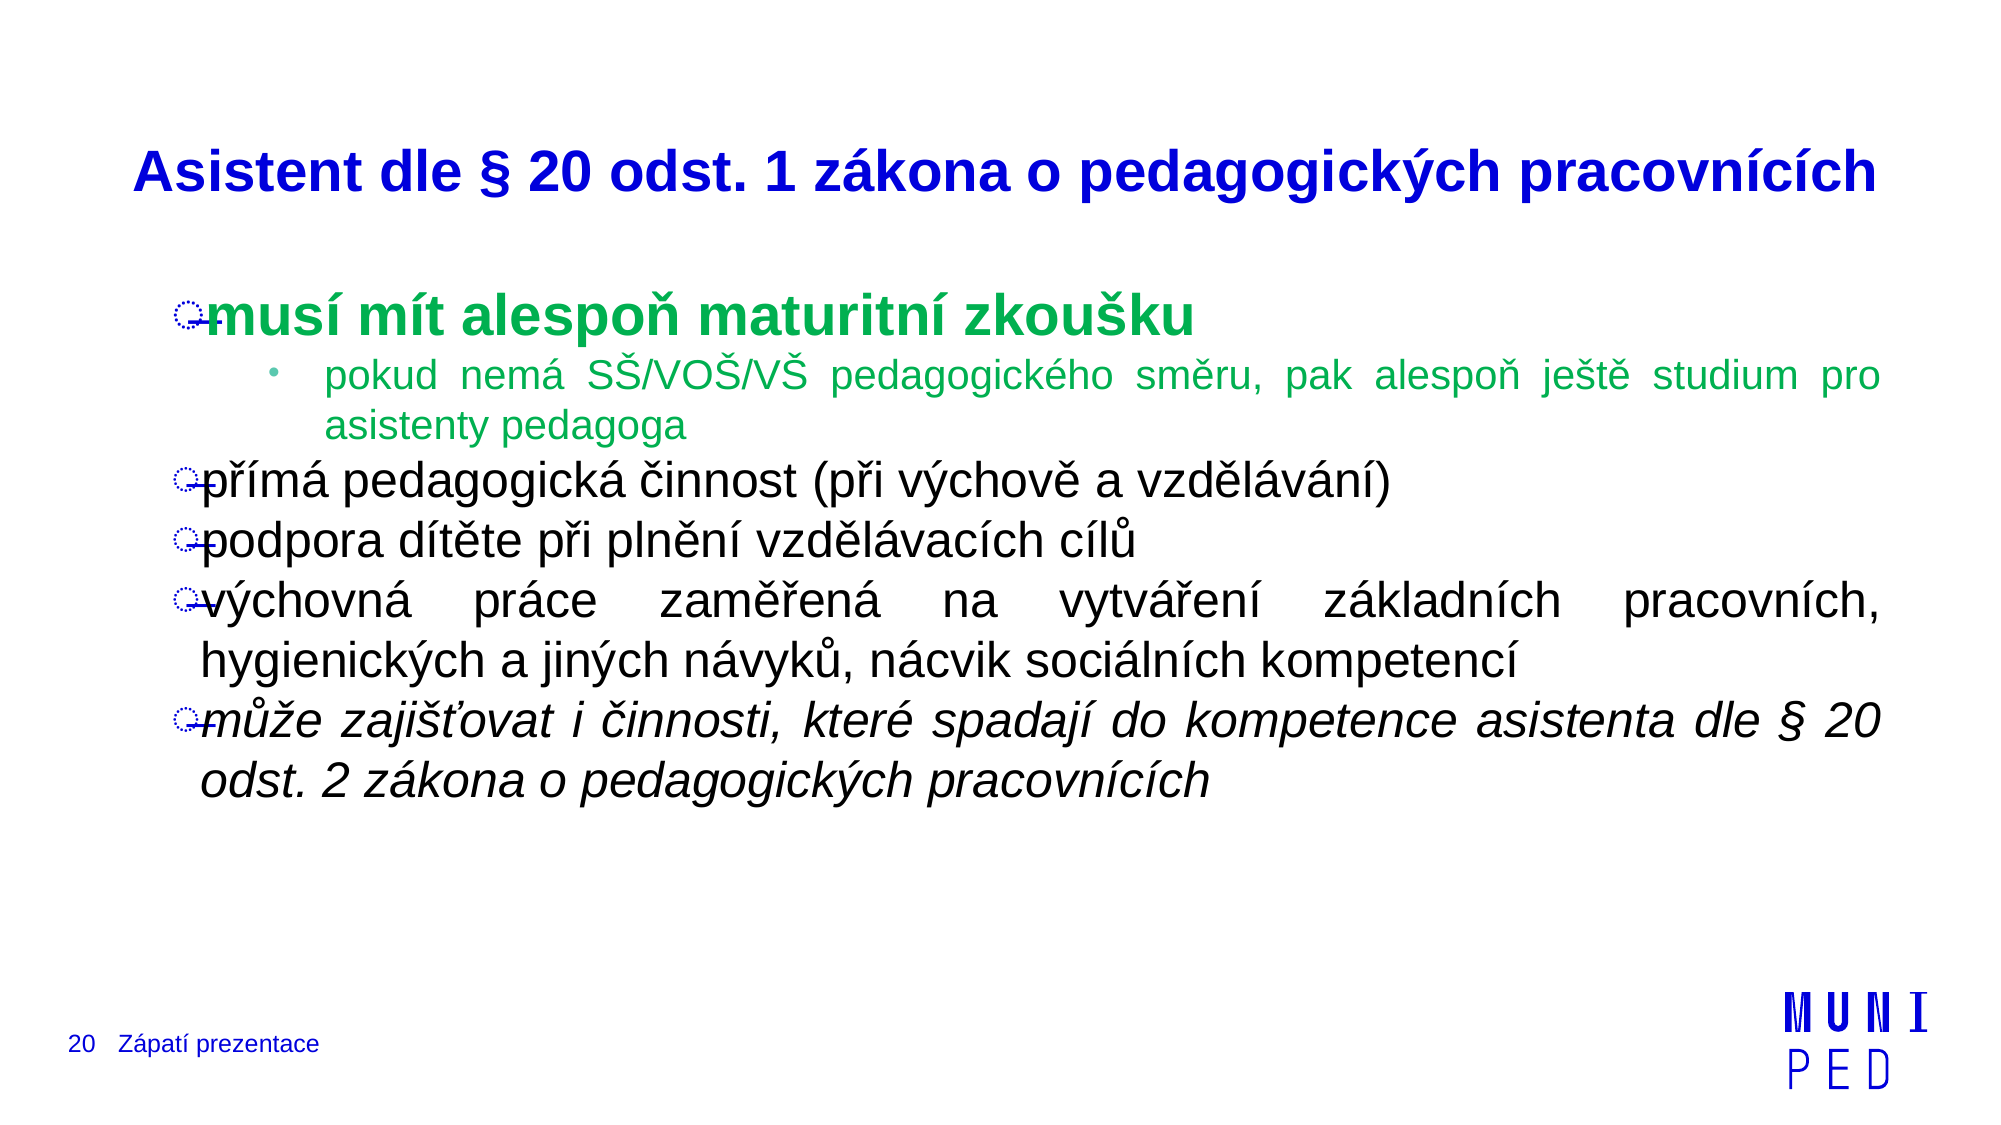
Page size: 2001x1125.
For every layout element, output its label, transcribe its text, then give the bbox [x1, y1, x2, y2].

slide_number 20 [67, 1021, 110, 1063]
title Asistent dle § 20 odst. 1 zákona o pedagogických pracovnících [132, 119, 1897, 194]
footer Zápatí prezentace [118, 1021, 1418, 1063]
list musí mít alespoň maturitní zkoušku pokud nemá SŠ/VOŠ/VŠ pedagogického směru, pak alespoň ještě studium pro asistenty pedagoga přímá pedagogická činnost (při výchově a vzdělávání) podpora dítěte při plnění vzdělávacích cílů výchovná práce zaměřená na vytváření základních pracovních, hygienických a jiných návyků, nácvik sociálních kompetencí může zajišťovat i činnosti, které spadají do kompetence asistenta dle § 20 odst. 2 zákona o pedagogických pracovnících [118, 277, 1883, 957]
